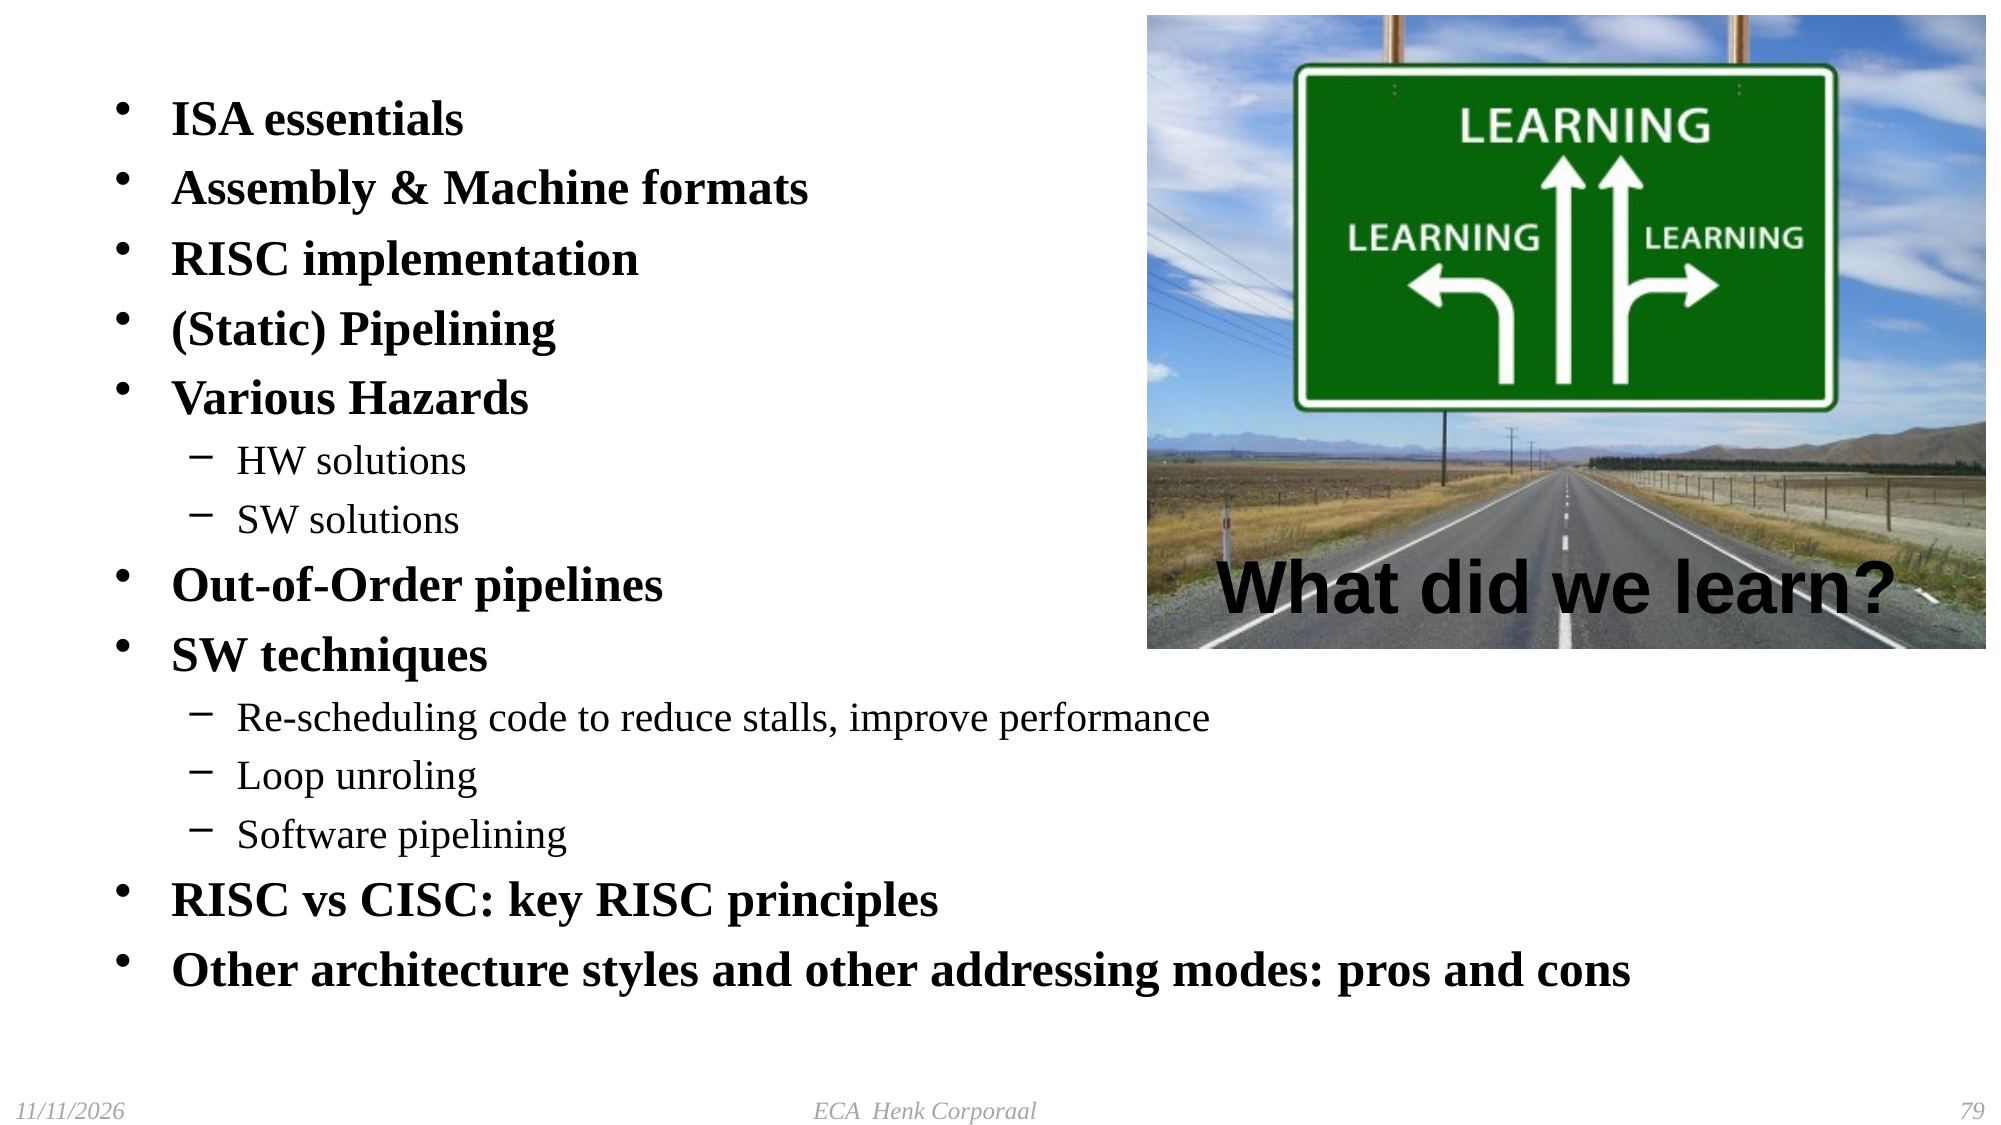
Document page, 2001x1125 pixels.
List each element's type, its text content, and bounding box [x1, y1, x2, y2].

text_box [1147, 15, 1986, 650]
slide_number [0, 1094, 467, 1125]
text_box ISA essentials Assembly & Machine formats RISC implementation (Static) Pipelining Various Hazards HW solutions SW solutions Out-of-Order pipelines SW techniques Re-scheduling code to reduce stalls, improve performance Loop unroling Software pipelining RISC vs CISC: key RISC principles Other architecture styles and other addressing modes: pros and cons [99, 77, 1900, 1115]
slide_number 79 [1533, 1094, 2000, 1125]
footer ECA Henk Corporaal [608, 1115, 1242, 1125]
